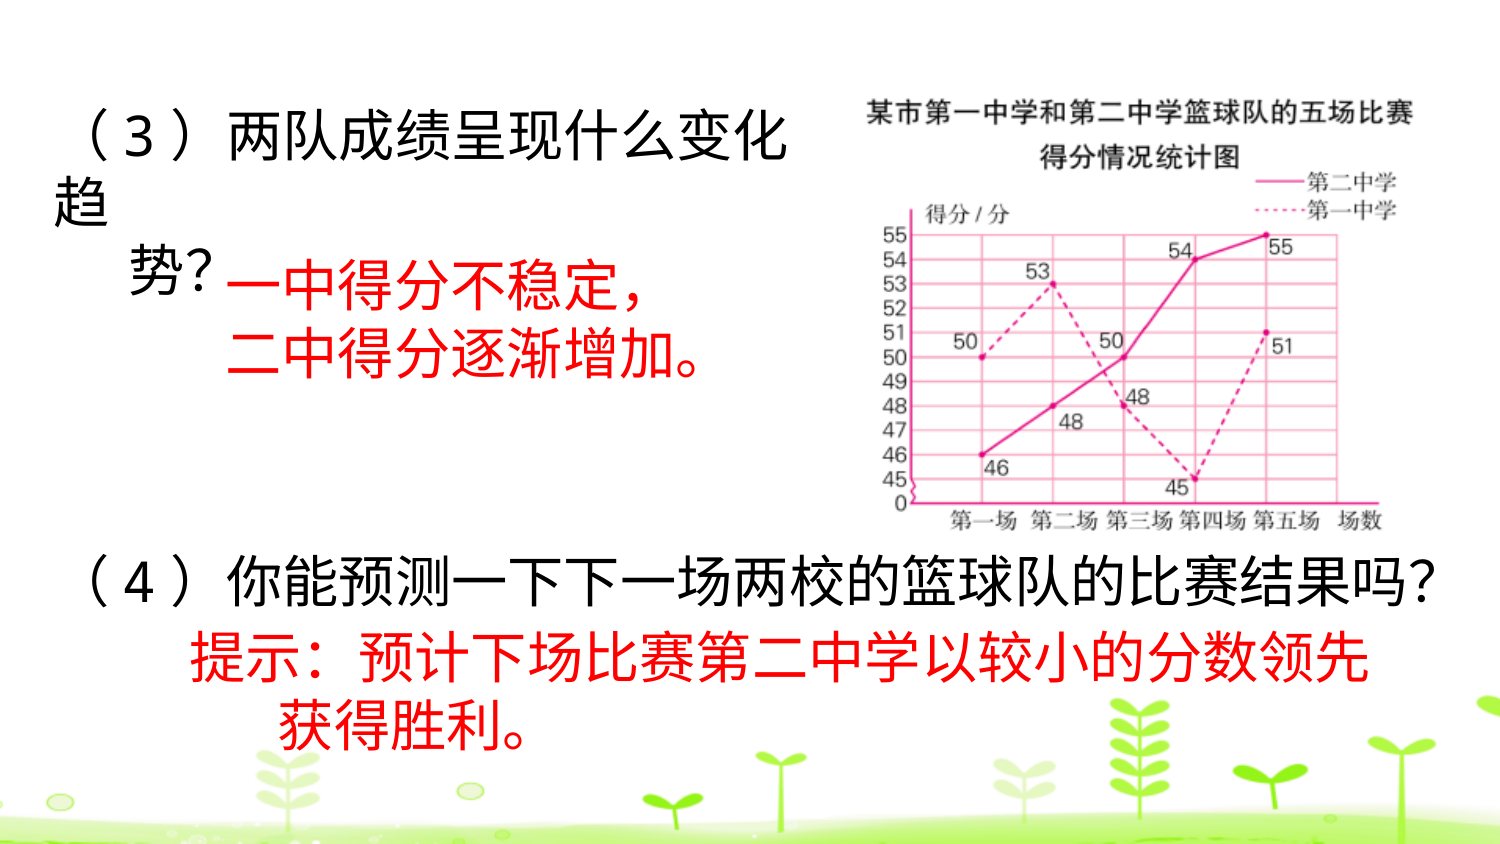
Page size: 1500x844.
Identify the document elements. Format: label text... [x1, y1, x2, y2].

text_box （3）两队成绩呈现什么变化趋 势？ [41, 94, 850, 308]
text_box 一中得分不稳定， 二中得分逐渐增加。 [214, 244, 744, 392]
picture [0, 0, 1500, 844]
text_box （4）你能预测一下下一场两校的篮球队的比赛结果吗？ [41, 540, 1427, 620]
text_box 提示：预计下场比赛第二中学以较小的分数领先 获得胜利。 [177, 616, 1413, 764]
